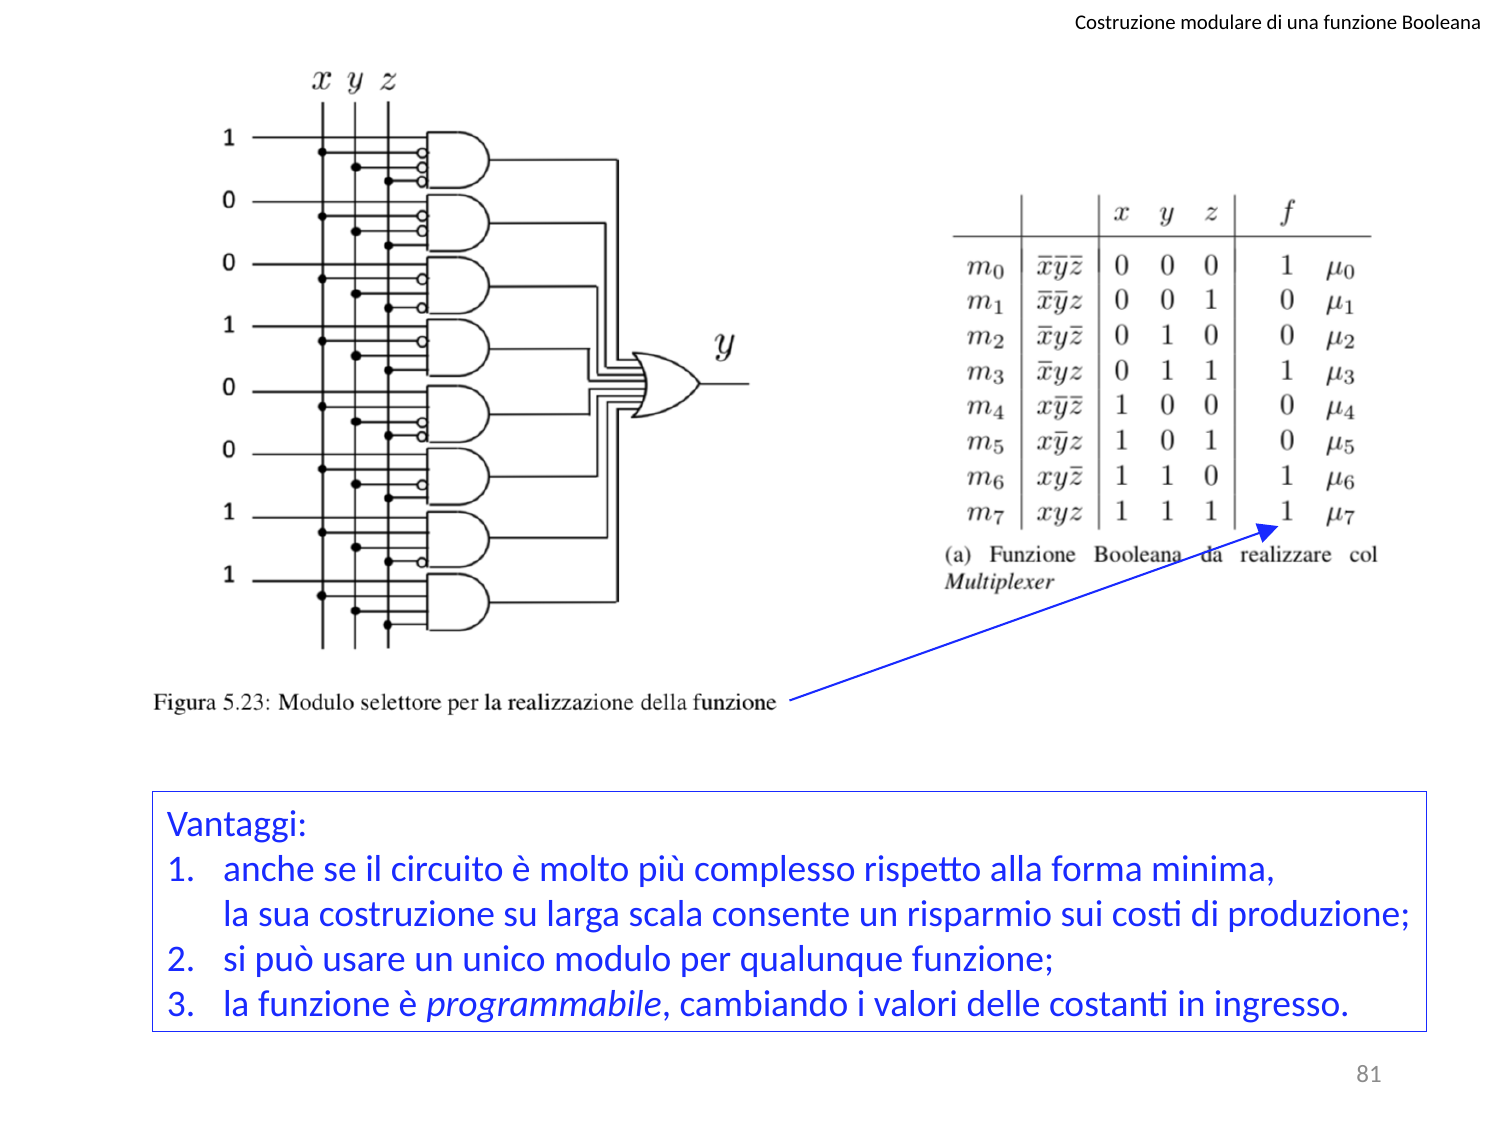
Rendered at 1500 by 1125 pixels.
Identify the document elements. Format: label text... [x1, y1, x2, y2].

text_box Vantaggi: anche se il circuito è molto più complesso rispetto alla forma minima, la sua costruzione su larga scala consente un risparmio sui costi di produzione; si può usare un unico modulo per qualunque funzione; la funzione è programmabile, cambiando i valori delle costanti in ingresso. [152, 791, 1427, 1032]
picture [936, 184, 1399, 610]
slide_number 81 [1059, 1042, 1397, 1103]
text_box Costruzione modulare di una funzione Booleana [1060, 1, 1497, 42]
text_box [789, 526, 1279, 701]
picture [144, 66, 778, 719]
